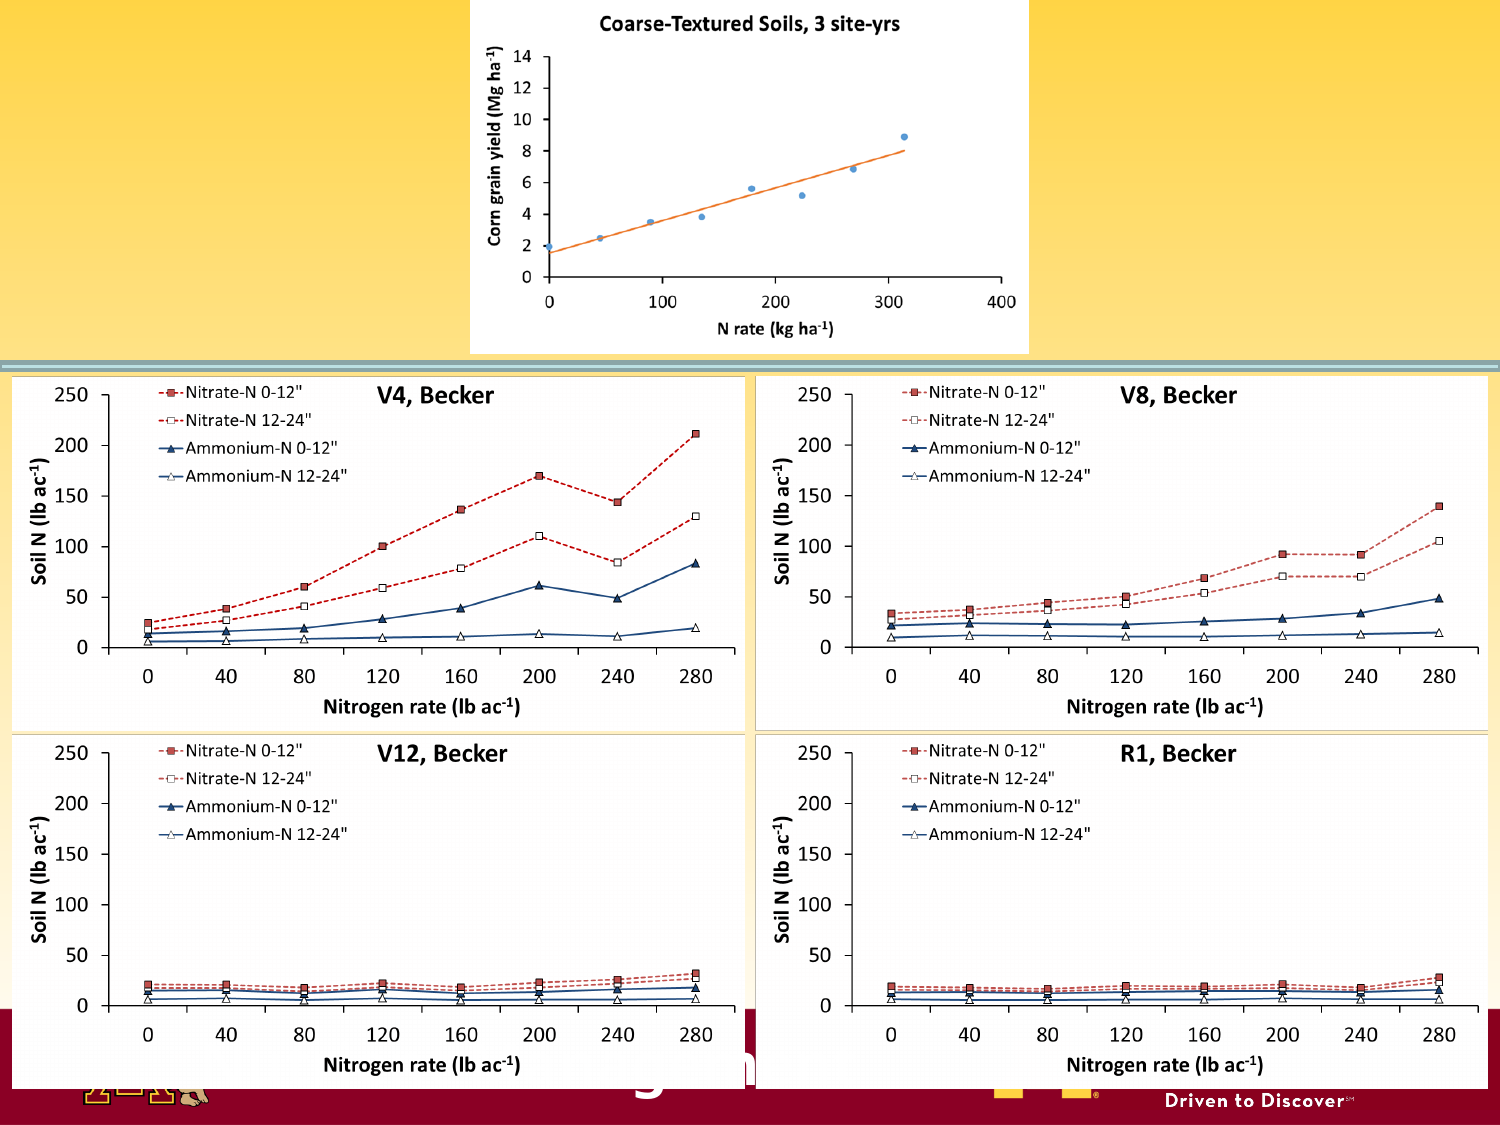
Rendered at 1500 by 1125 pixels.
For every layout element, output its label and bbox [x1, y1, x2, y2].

picture [0, 372, 1500, 1125]
text_box [0, 360, 1500, 372]
picture [0, 0, 1500, 360]
